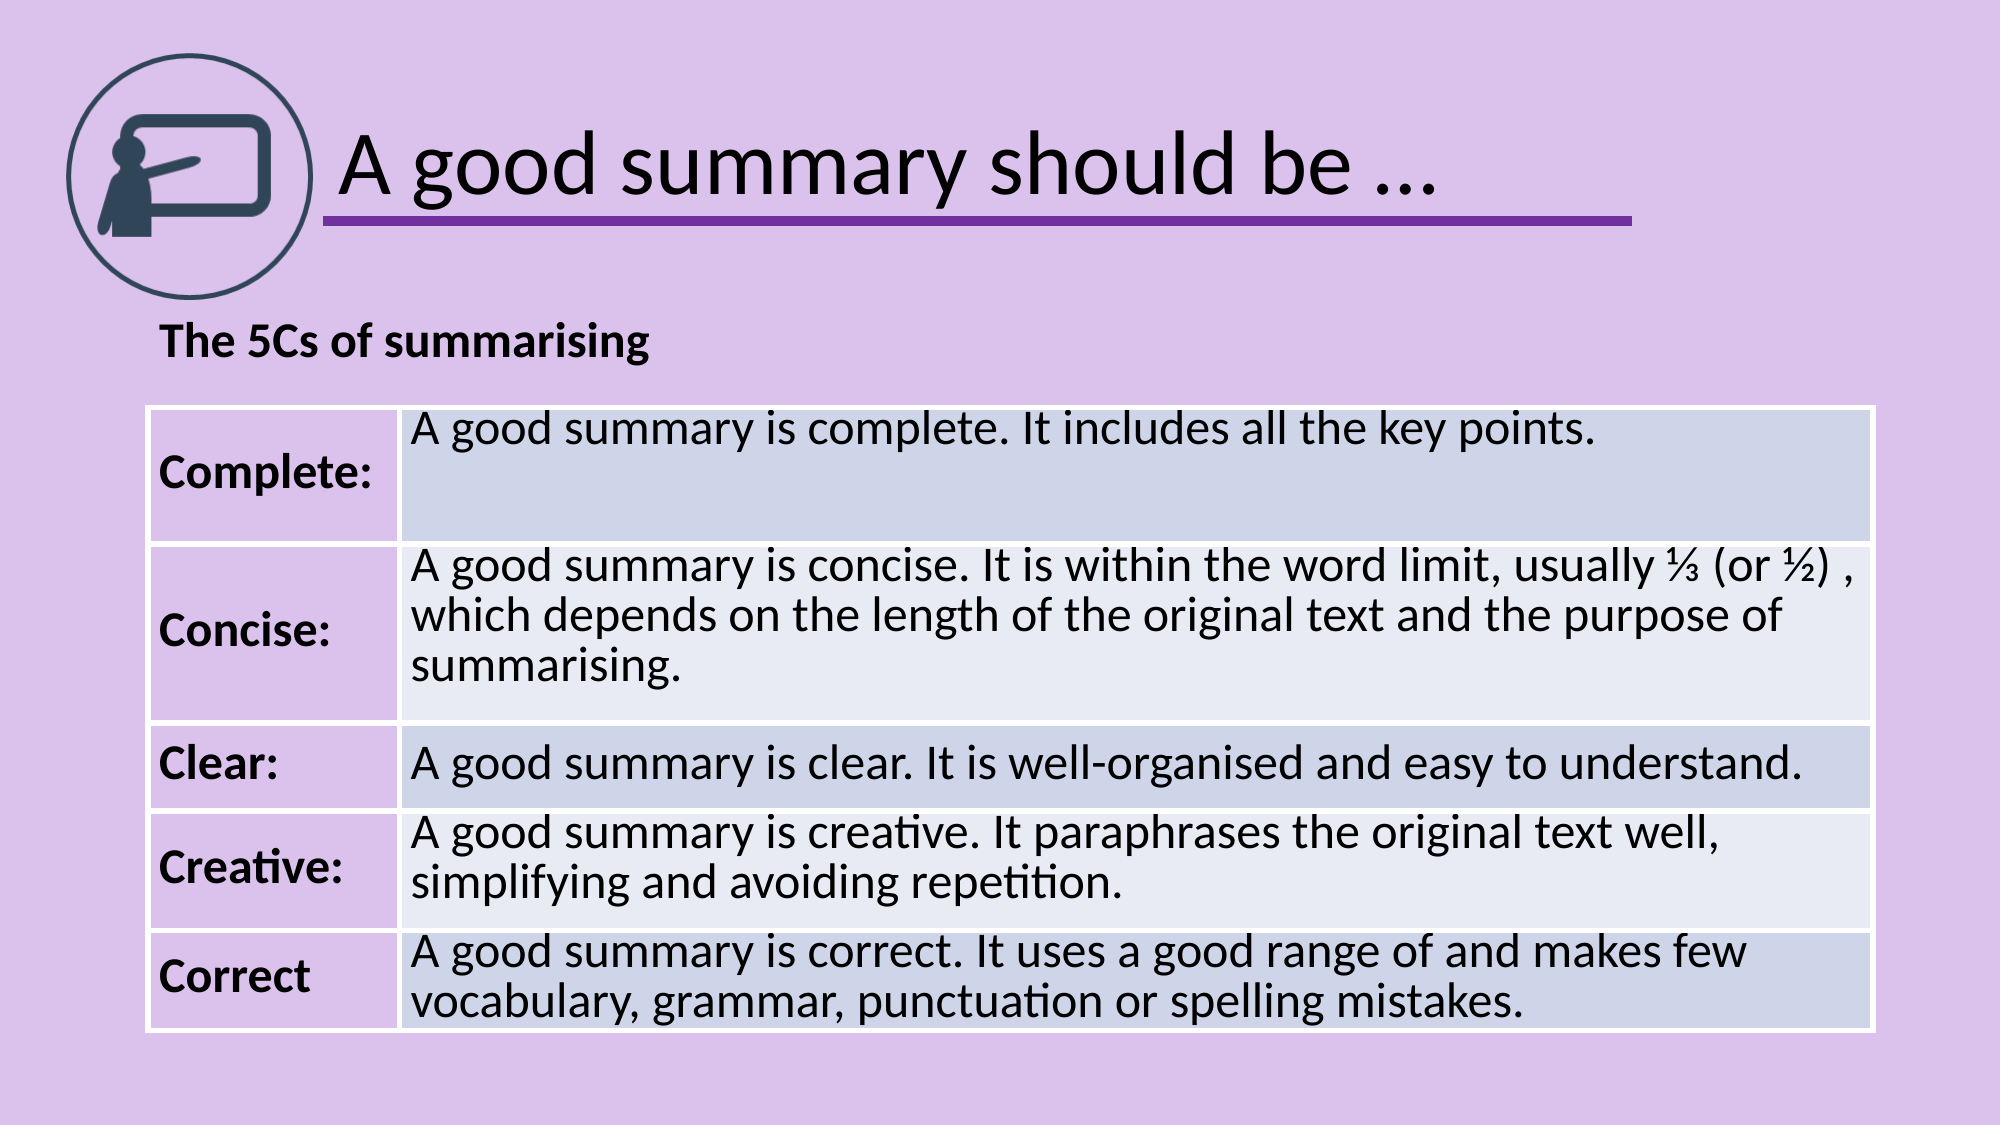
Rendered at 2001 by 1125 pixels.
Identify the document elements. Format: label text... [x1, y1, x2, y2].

table_cell A good summary is complete. It includes all the key points. [402, 410, 1870, 541]
table_cell Concise: [151, 547, 397, 720]
table_cell Creative: [151, 814, 397, 928]
table_cell Complete: [151, 410, 397, 541]
table_cell Clear: [151, 726, 397, 808]
table_cell A good summary is concise. It is within the word limit, usually ⅓ (or ½) , which depends on the length of the original text and the purpose of summarising. [402, 547, 1870, 720]
table_cell A good summary is creative. It paraphrases the original text well, simplifying and avoiding repetition. [402, 814, 1870, 928]
table_header The 5Cs of summarising [148, 320, 1873, 405]
table_cell A good summary is clear. It is well-organised and easy to understand. [402, 726, 1870, 808]
picture [66, 53, 313, 300]
table_cell Correct [151, 933, 397, 1028]
table_cell A good summary is correct. It uses a good range of and makes few vocabulary, grammar, punctuation or spelling mistakes. [402, 933, 1870, 1028]
title A good summary should be … [323, 56, 2000, 274]
